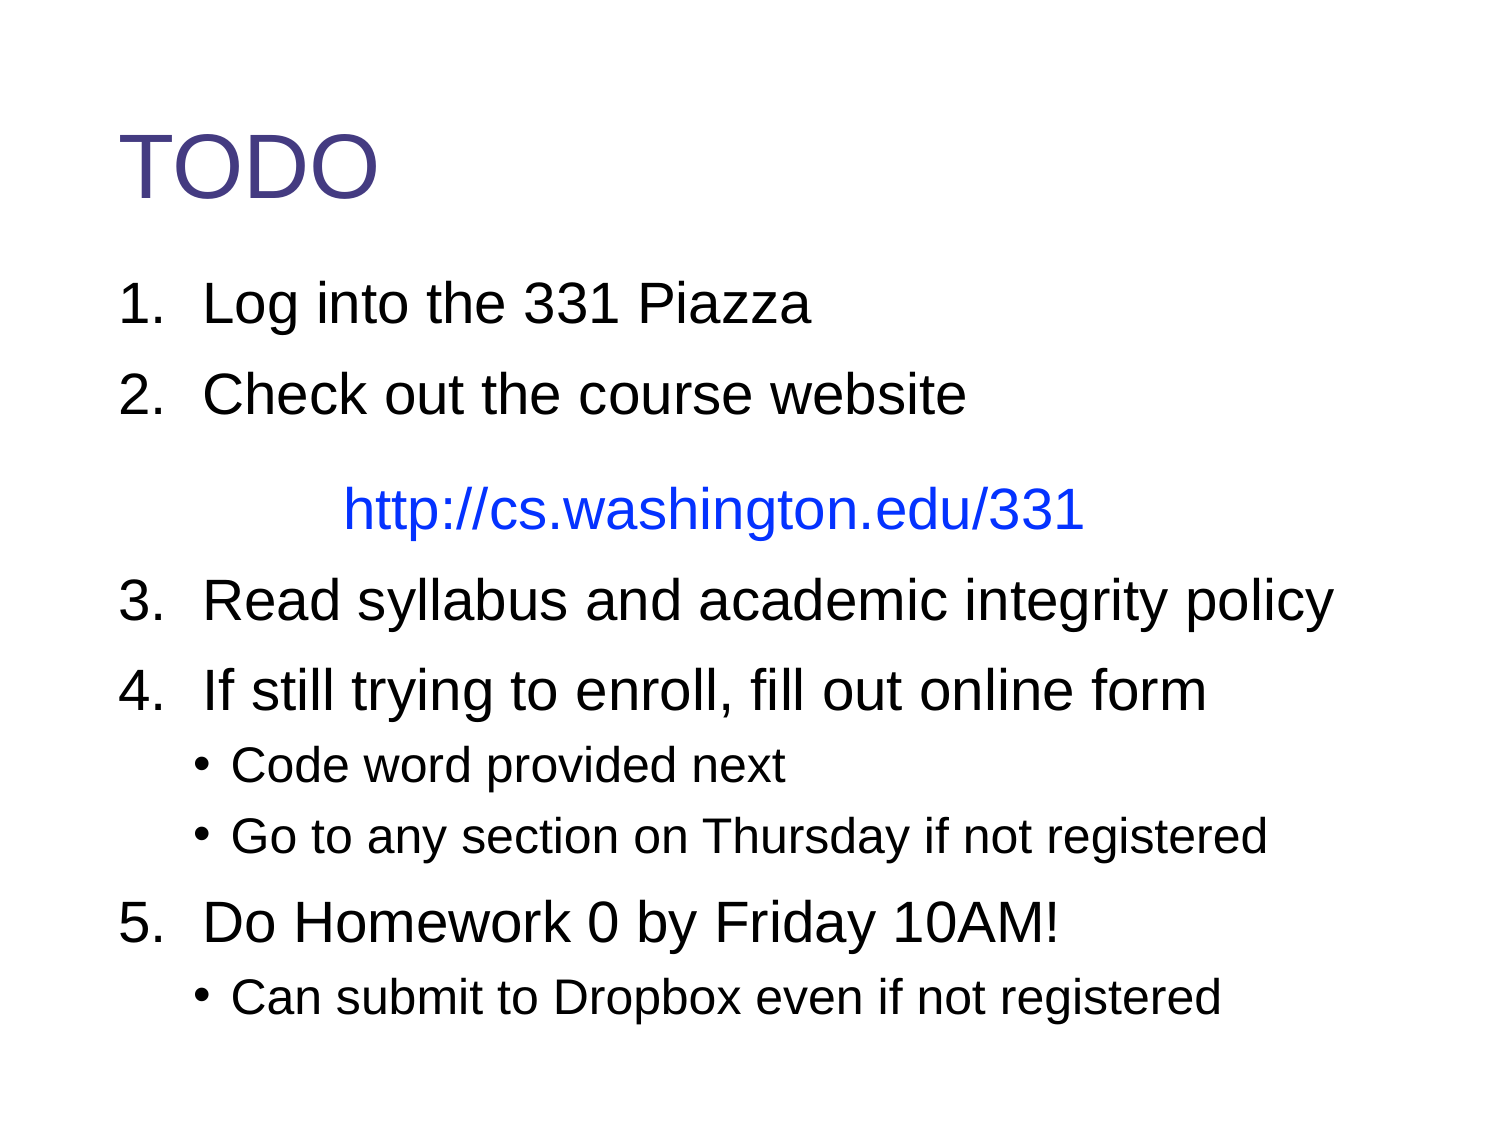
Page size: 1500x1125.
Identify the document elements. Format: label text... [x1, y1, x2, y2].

title TODO [103, 59, 1397, 257]
list Log into the 331 Piazza Check out the course website http://cs.washington.edu/331 Read syllabus and academic integrity policy If still trying to enroll, fill out online form Code word provided next Go to any section on Thursday if not registered Do Homework 0 by Friday 10AM! Can submit to Dropbox even if not registered [103, 257, 1397, 1064]
